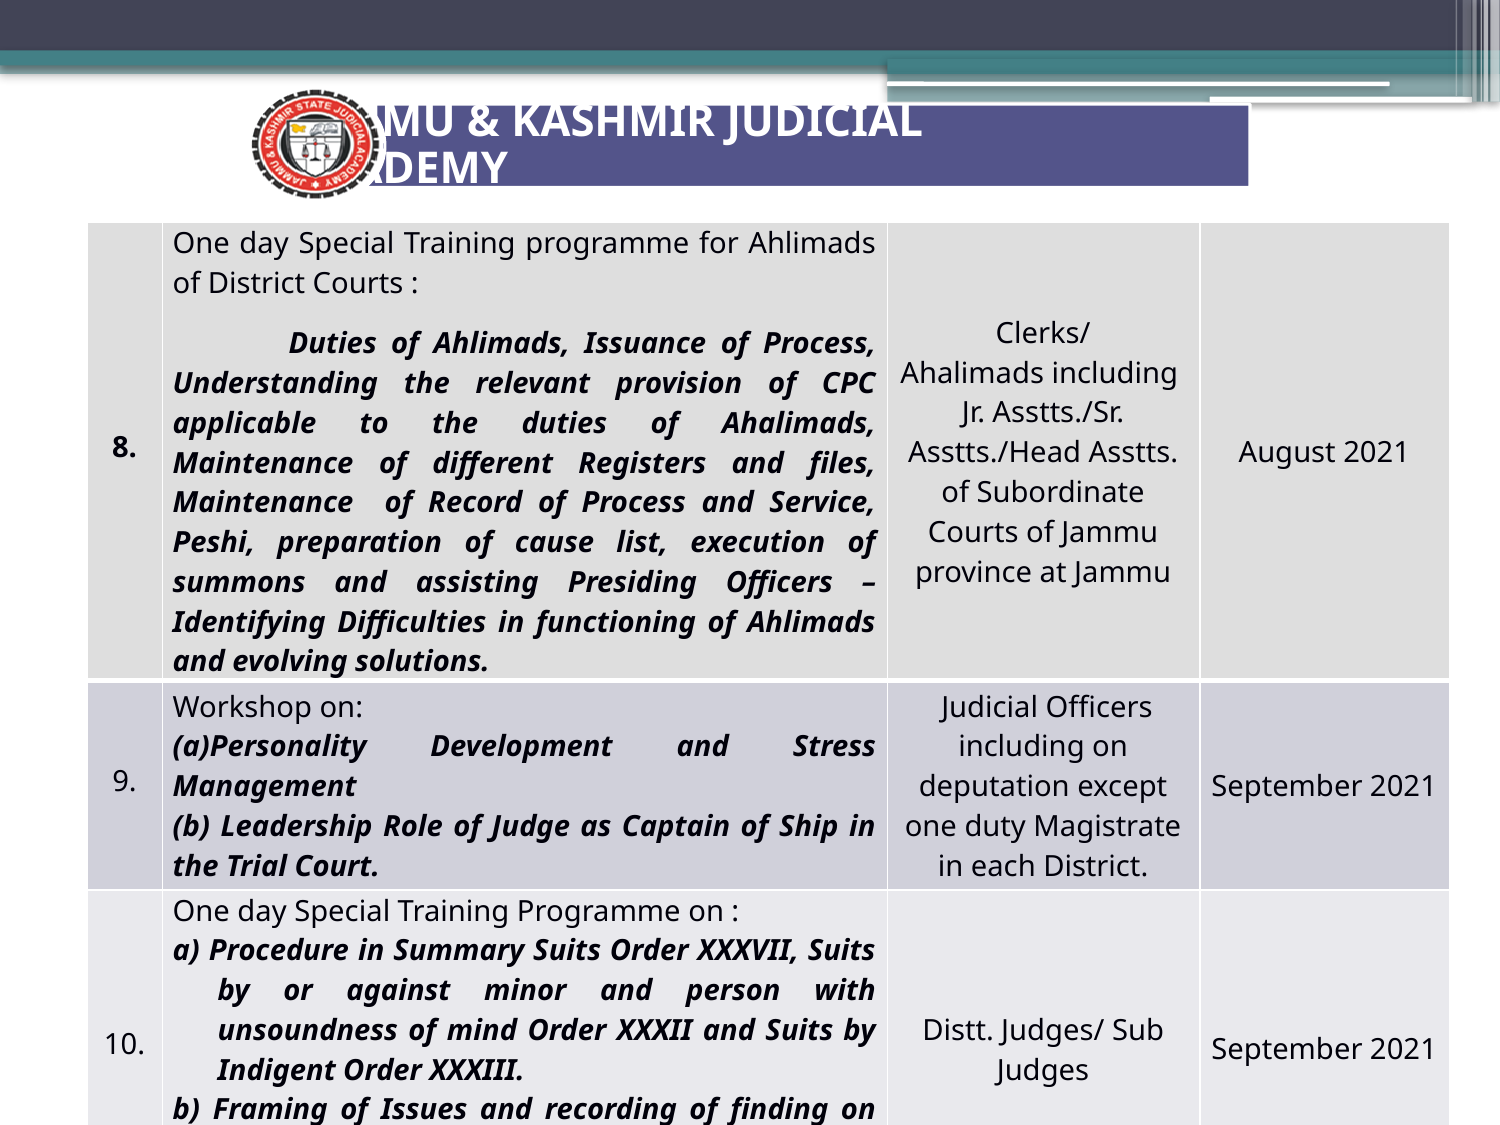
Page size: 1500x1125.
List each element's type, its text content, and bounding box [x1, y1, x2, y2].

table_header One day Special Training programme for Ahlimads of District Courts : Duties of Ahlimads, Issuance of Process, Understanding the relevant provision of CPC applicable to the duties of Ahalimads, Maintenance of different Registers and files, Maintenance of Record of Process and Service, Peshi, preparation of cause list, execution of summons and assisting Presiding Officers – Identifying Difficulties in functioning of Ahlimads and evolving solutions. [163, 223, 887, 678]
picture [252, 90, 383, 202]
table_header August 2021 [1201, 223, 1449, 678]
table_cell Workshop on: (a)Personality Development and Stress Management (b) Leadership Role of Judge as Captain of Ship in the Trial Court. [163, 683, 887, 889]
table_cell One day Special Training Programme on : a) Procedure in Summary Suits Order XXXVII, Suits by or against minor and person with unsoundness of mind Order XXXII and Suits by Indigent Order XXXIII. b) Framing of Issues and recording of finding on each issue; c) Art of writing judgment. [163, 891, 887, 1125]
table_cell 9. [88, 683, 162, 889]
table_cell 10. [88, 891, 162, 1125]
table_header 8. [88, 223, 162, 678]
table_cell Judicial Officers including on deputation except one duty Magistrate in each District. [888, 683, 1199, 889]
table_cell September 2021 [1201, 683, 1449, 889]
table_cell September 2021 [1201, 891, 1449, 1125]
table_cell Distt. Judges/ Sub Judges [888, 891, 1199, 1125]
table_header Clerks/ Ahalimads including Jr. Asstts./Sr. Asstts./Head Asstts. of Subordinate Courts of Jammu province at Jammu [888, 223, 1199, 678]
